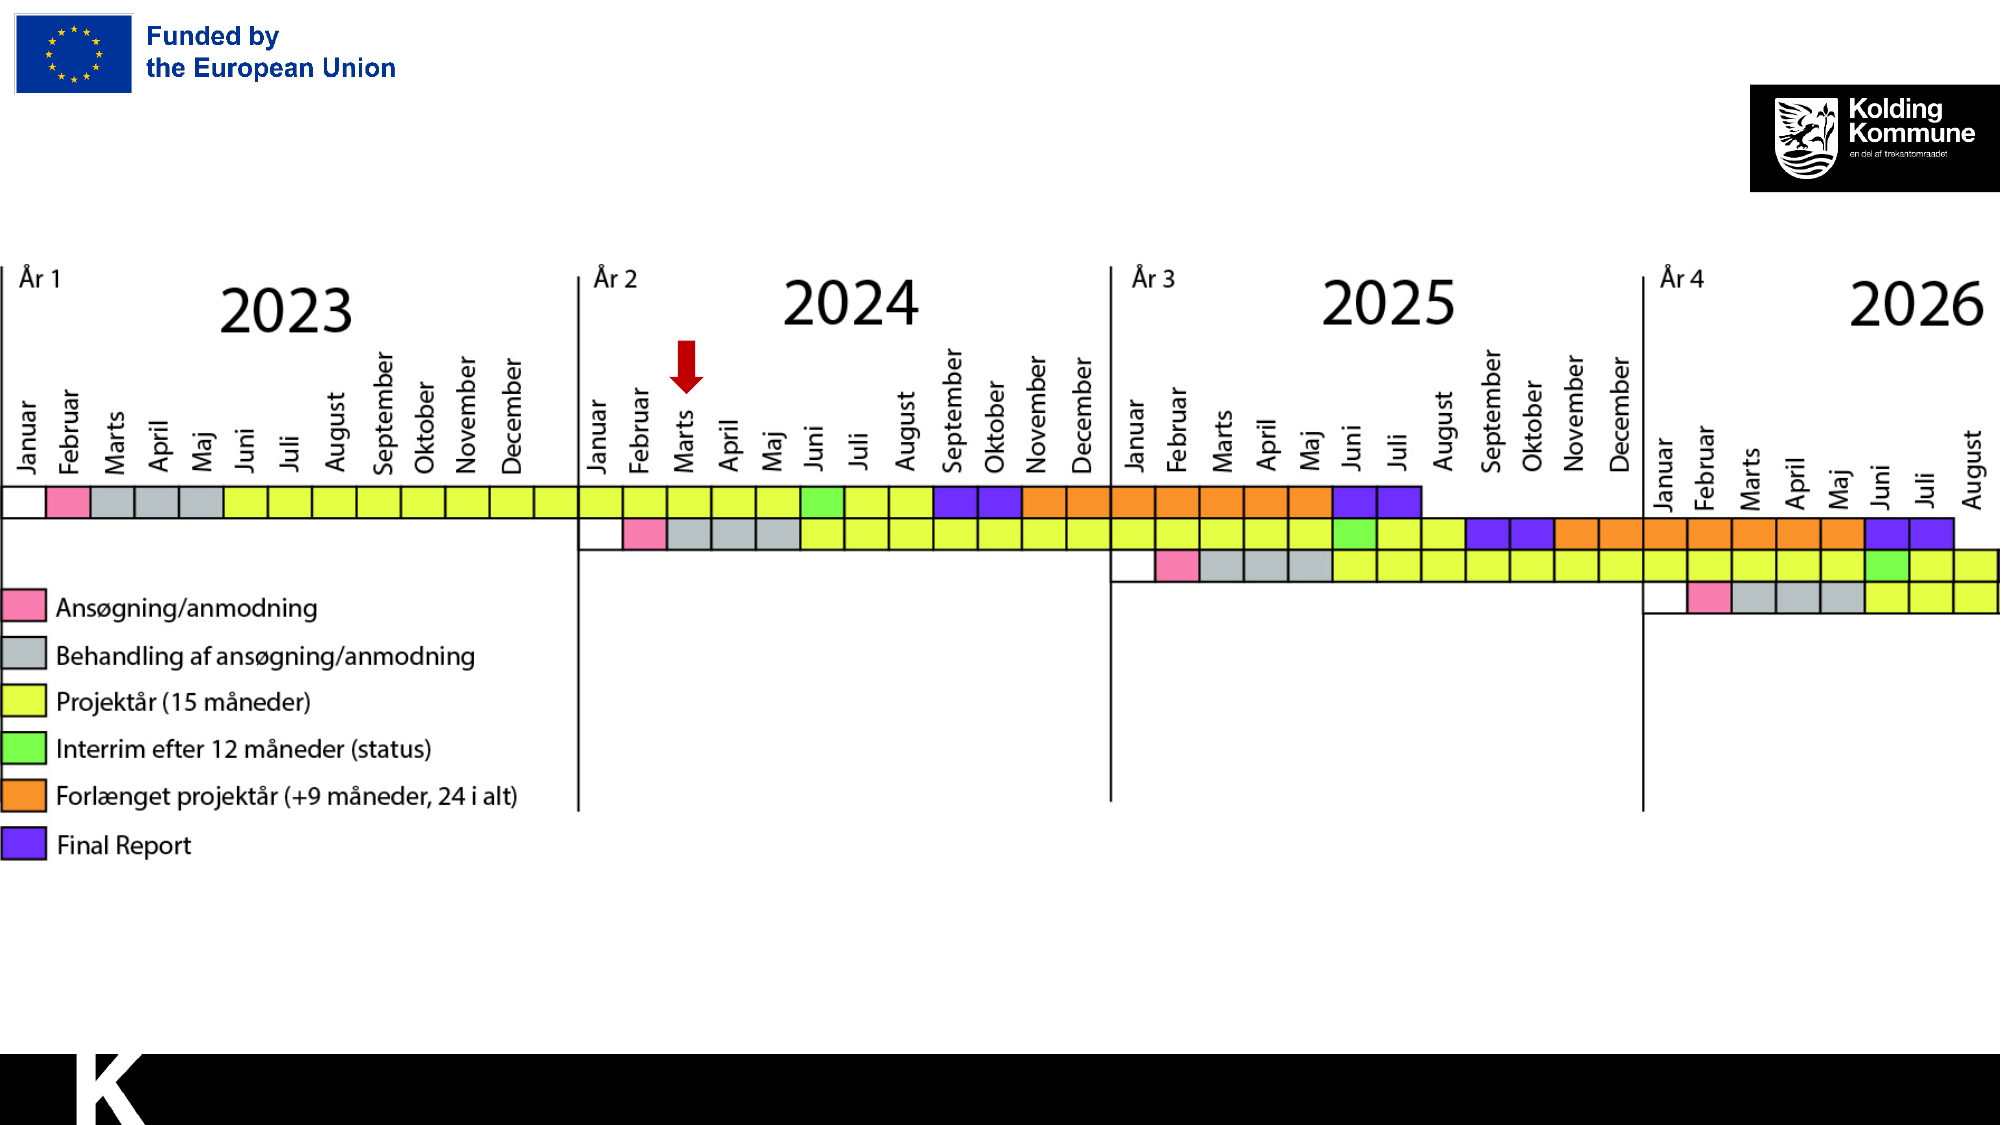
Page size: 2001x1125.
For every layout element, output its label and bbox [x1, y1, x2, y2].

picture [10, 9, 411, 99]
picture [0, 263, 2000, 861]
text_box [1749, 83, 2000, 193]
picture [0, 1054, 2000, 1125]
picture [1775, 98, 1975, 179]
